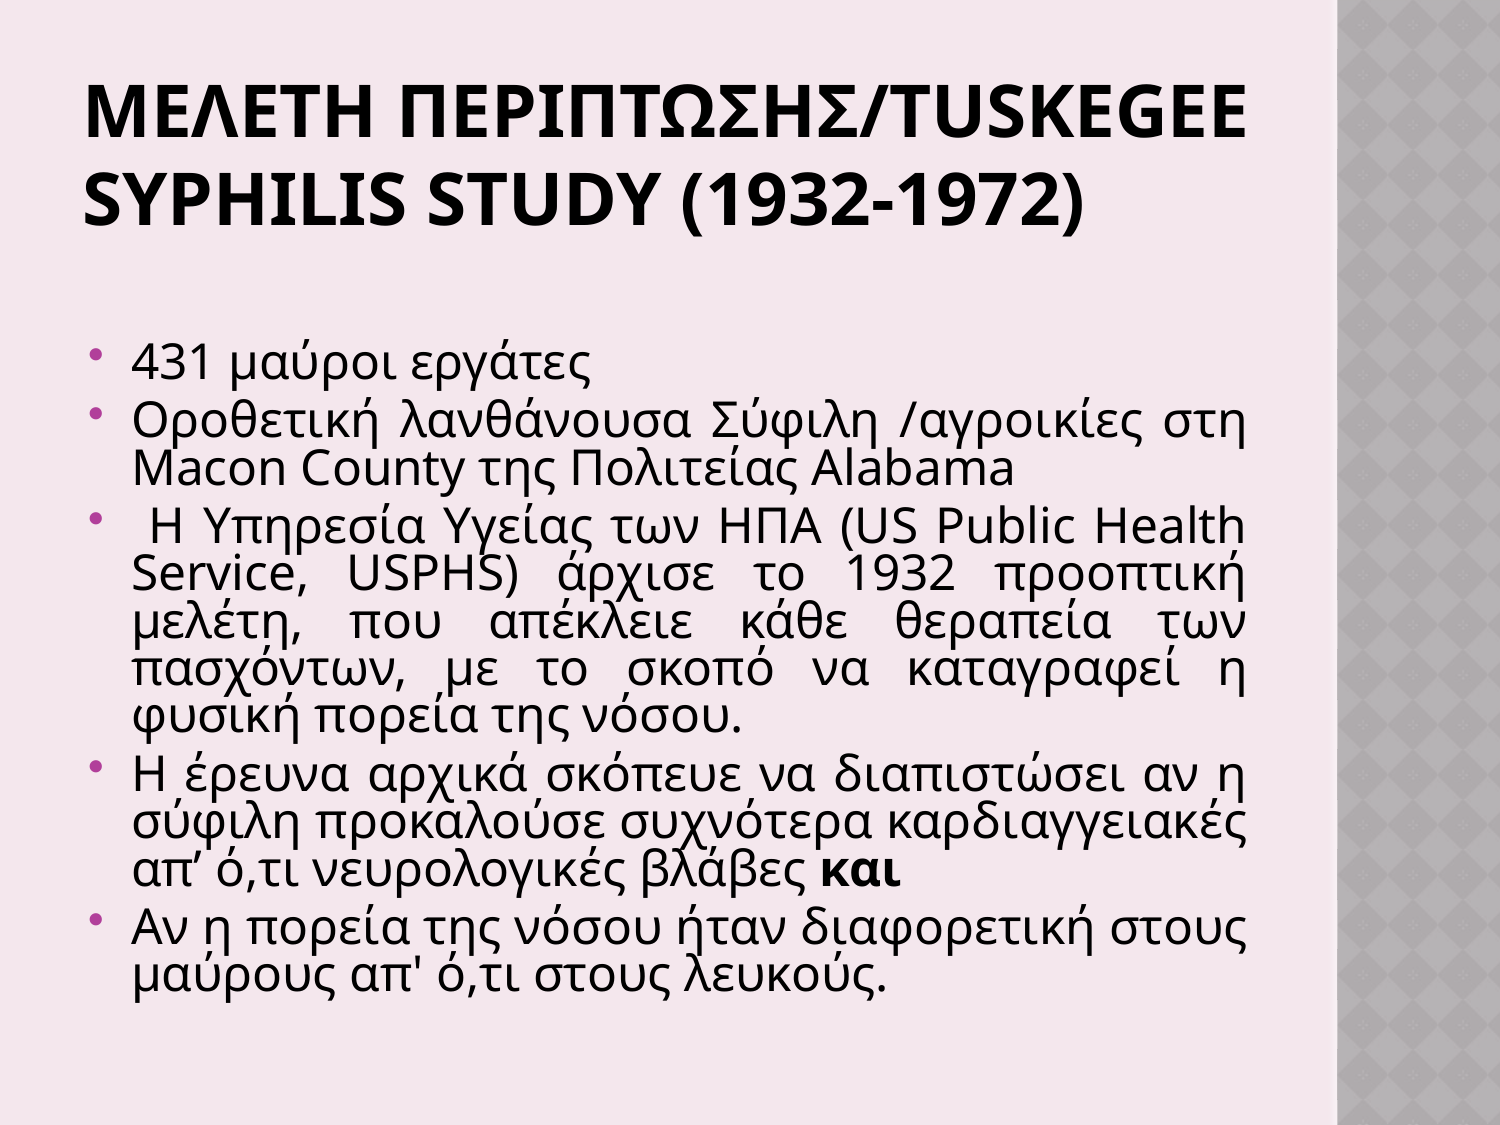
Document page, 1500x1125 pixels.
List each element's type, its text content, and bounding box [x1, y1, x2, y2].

title ΜΕΛΕΤΗ ΠΕΡΙΠΤΩΣΗΣ/Tuskegee Syphilis Study (1932-1972) [75, 52, 1263, 240]
list 431 μαύροι εργάτες Οροθετική λανθάνουσα Σύφιλη /αγροικίες στη Macon County της Πολιτείας Alabama Η Υπηρεσία Υγείας των ΗΠΑ (US Public Health Service, USPHS) άρχισε το 1932 προοπτική μελέτη, που απέκλειε κάθε θεραπεία των πασχόντων, με το σκοπό να καταγραφεί η φυσική πορεία της νόσου. Η έρευνα αρχικά σκόπευε να διαπιστώσει αν η σύφιλη προκαλούσε συχνότερα καρδιαγγειακές απ’ ό,τι νευρολογικές βλάβες και Αν η πορεία της νόσου ήταν διαφορετική στους μαύρους απ' ό,τι στους λευκούς. [75, 264, 1263, 1059]
